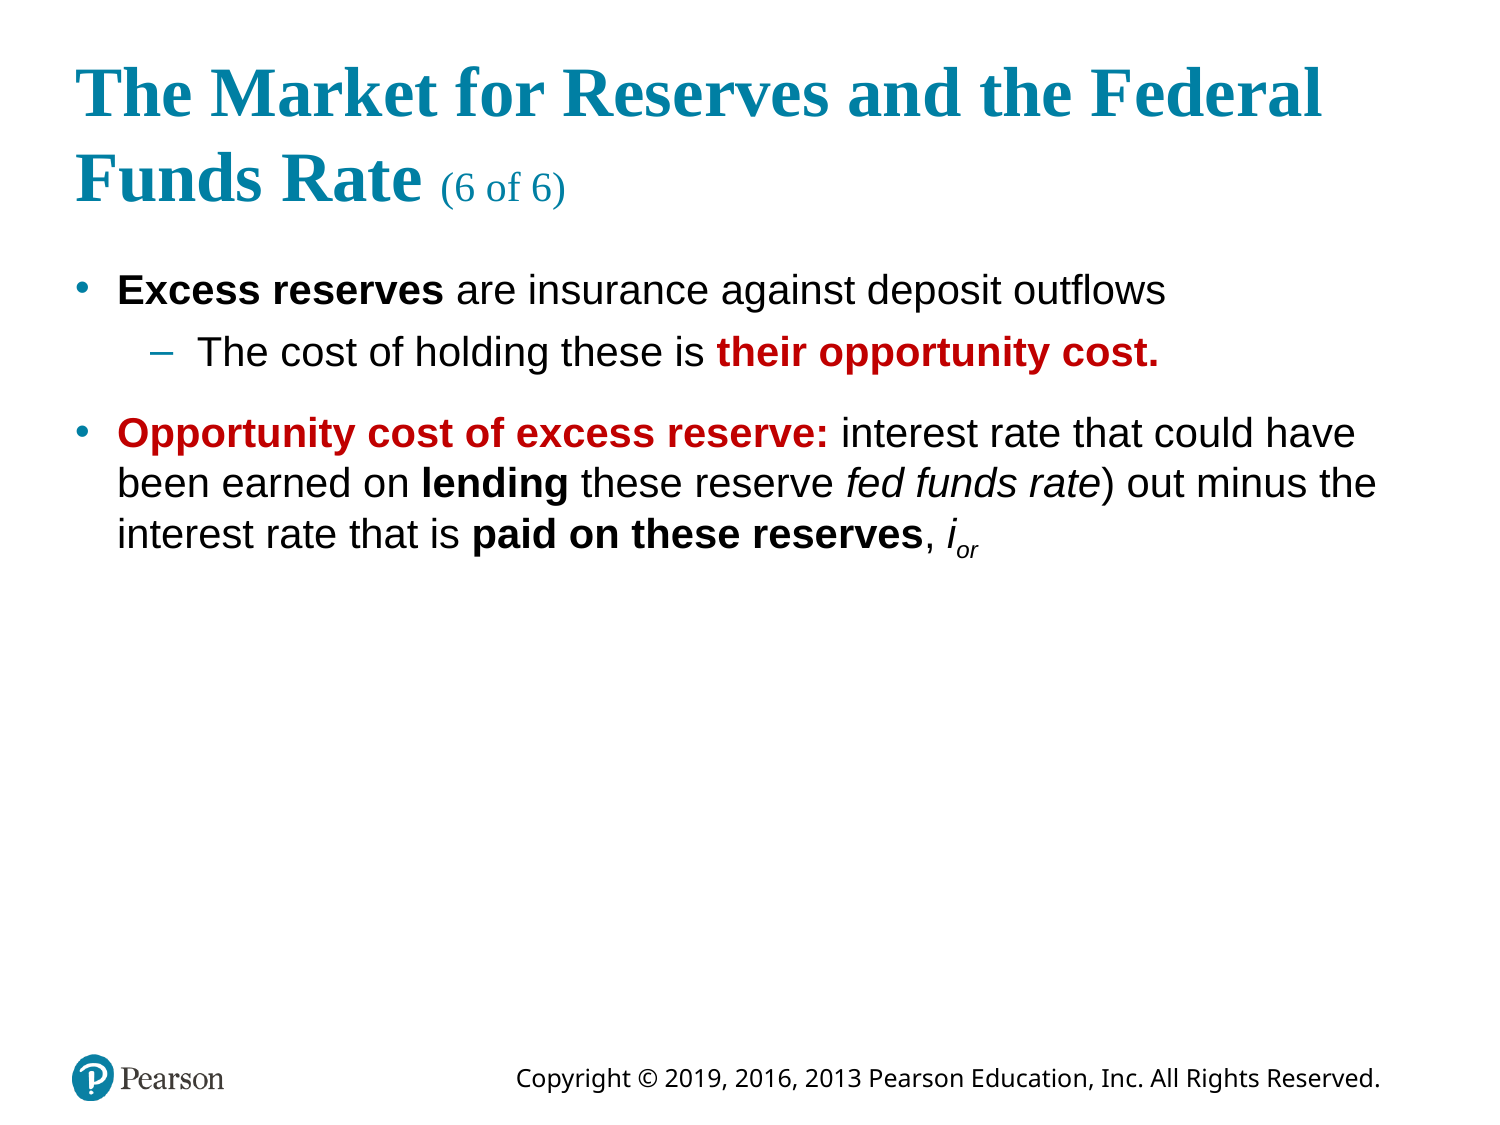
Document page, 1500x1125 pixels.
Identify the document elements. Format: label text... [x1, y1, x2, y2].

picture [72, 1087, 83, 1101]
picture [72, 1054, 89, 1072]
picture [99, 1054, 224, 1101]
title The Market for Reserves and the Federal Funds Rate (6 of 6) [75, 35, 1425, 216]
picture [81, 1064, 107, 1089]
